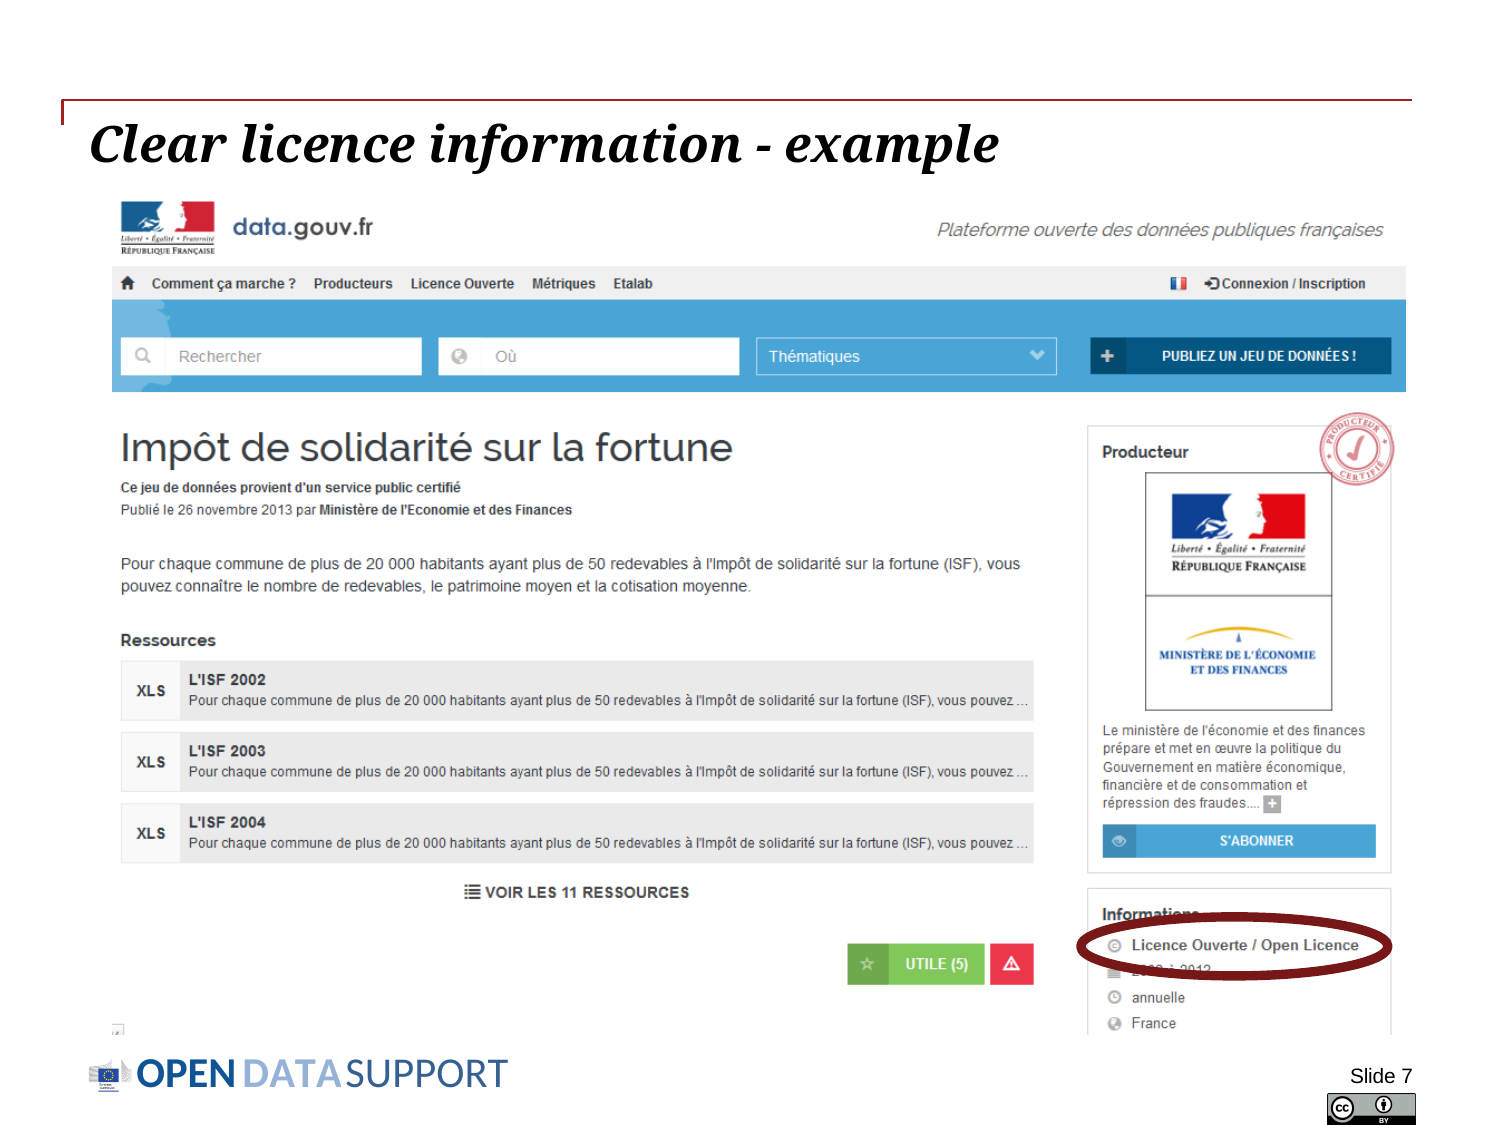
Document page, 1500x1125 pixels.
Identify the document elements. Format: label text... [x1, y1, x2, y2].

picture [111, 195, 1406, 1036]
picture [1327, 1093, 1416, 1125]
slide_number Slide 7 [1162, 1062, 1413, 1088]
title Clear licence information - example [88, 112, 1413, 263]
